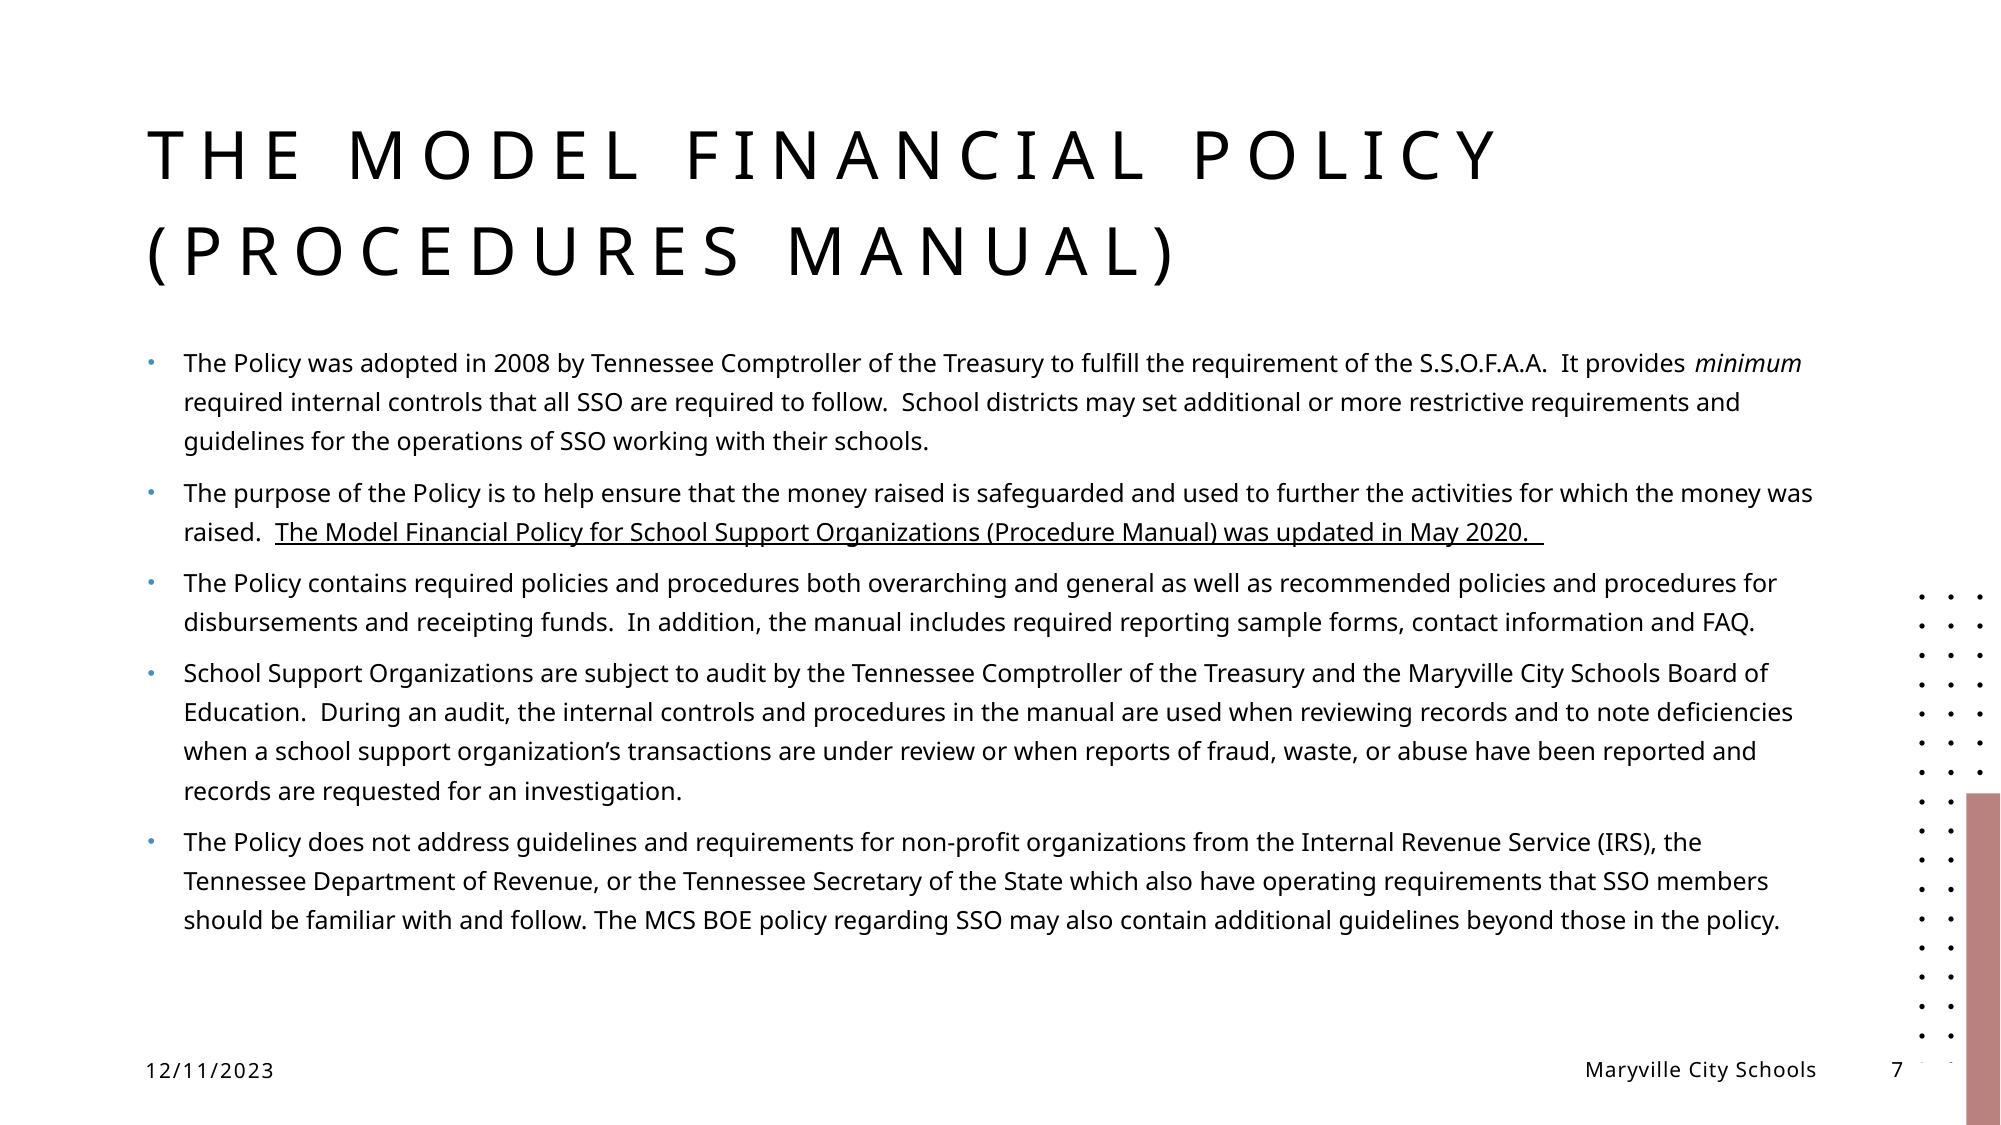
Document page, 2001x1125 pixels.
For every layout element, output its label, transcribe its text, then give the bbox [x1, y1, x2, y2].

picture [1907, 582, 1994, 1064]
title The model financial policy (procedures manual) [132, 59, 1832, 296]
slide_number 7 [1831, 1040, 1919, 1101]
list The Policy was adopted in 2008 by Tennessee Comptroller of the Treasury to fulfill the requirement of the S.S.O.F.A.A. It provides minimum required internal controls that all SSO are required to follow. School districts may set additional or more restrictive requirements and guidelines for the operations of SSO working with their schools. The purpose of the Policy is to help ensure that the money raised is safeguarded and used to further the activities for which the money was raised. The Model Financial Policy for School Support Organizations (Procedure Manual) was updated in May 2020. The Policy contains required policies and procedures both overarching and general as well as recommended policies and procedures for disbursements and receipting funds. In addition, the manual includes required reporting sample forms, contact information and FAQ. School Support Organizations are subject to audit by the Tennessee Comptroller of the Treasury and the Maryville City Schools Board of Education. During an audit, the internal controls and procedures in the manual are used when reviewing records and to note deficiencies when a school support organization’s transactions are under review or when reports of fraud, waste, or abuse have been reported and records are requested for an investigation. The Policy does not address guidelines and requirements for non-profit organizations from the Internal Revenue Service (IRS), the Tennessee Department of Revenue, or the Tennessee Secretary of the State which also have operating requirements that SSO members should be familiar with and follow. The MCS BOE policy regarding SSO may also contain additional guidelines beyond those in the policy. [132, 331, 1832, 1007]
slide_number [130, 1040, 581, 1101]
footer Maryville City Schools [1262, 1040, 1831, 1101]
